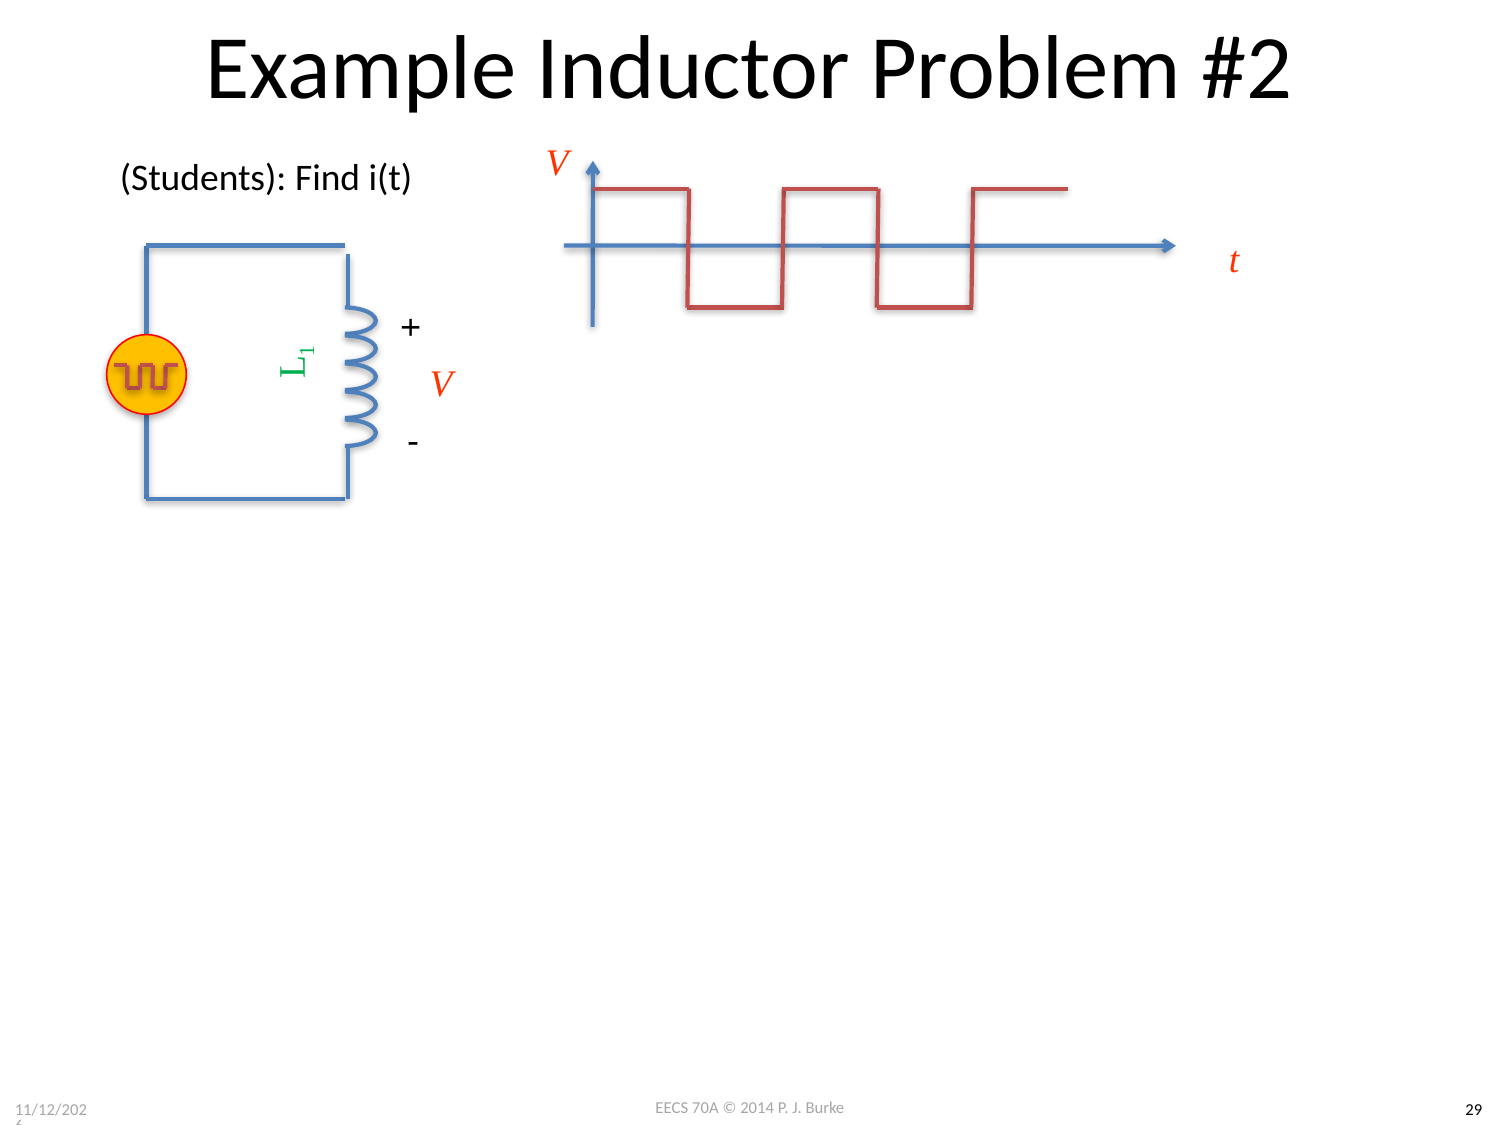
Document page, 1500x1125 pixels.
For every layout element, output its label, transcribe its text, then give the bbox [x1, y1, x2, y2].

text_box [237, 253, 500, 499]
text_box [114, 364, 179, 389]
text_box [592, 188, 1068, 308]
text_box V [499, 114, 615, 207]
text_box (Students): Find i(t) [105, 146, 428, 206]
text_box t [1175, 211, 1292, 304]
text_box [105, 333, 188, 416]
title Example Inductor Problem #2 [75, 0, 1425, 125]
